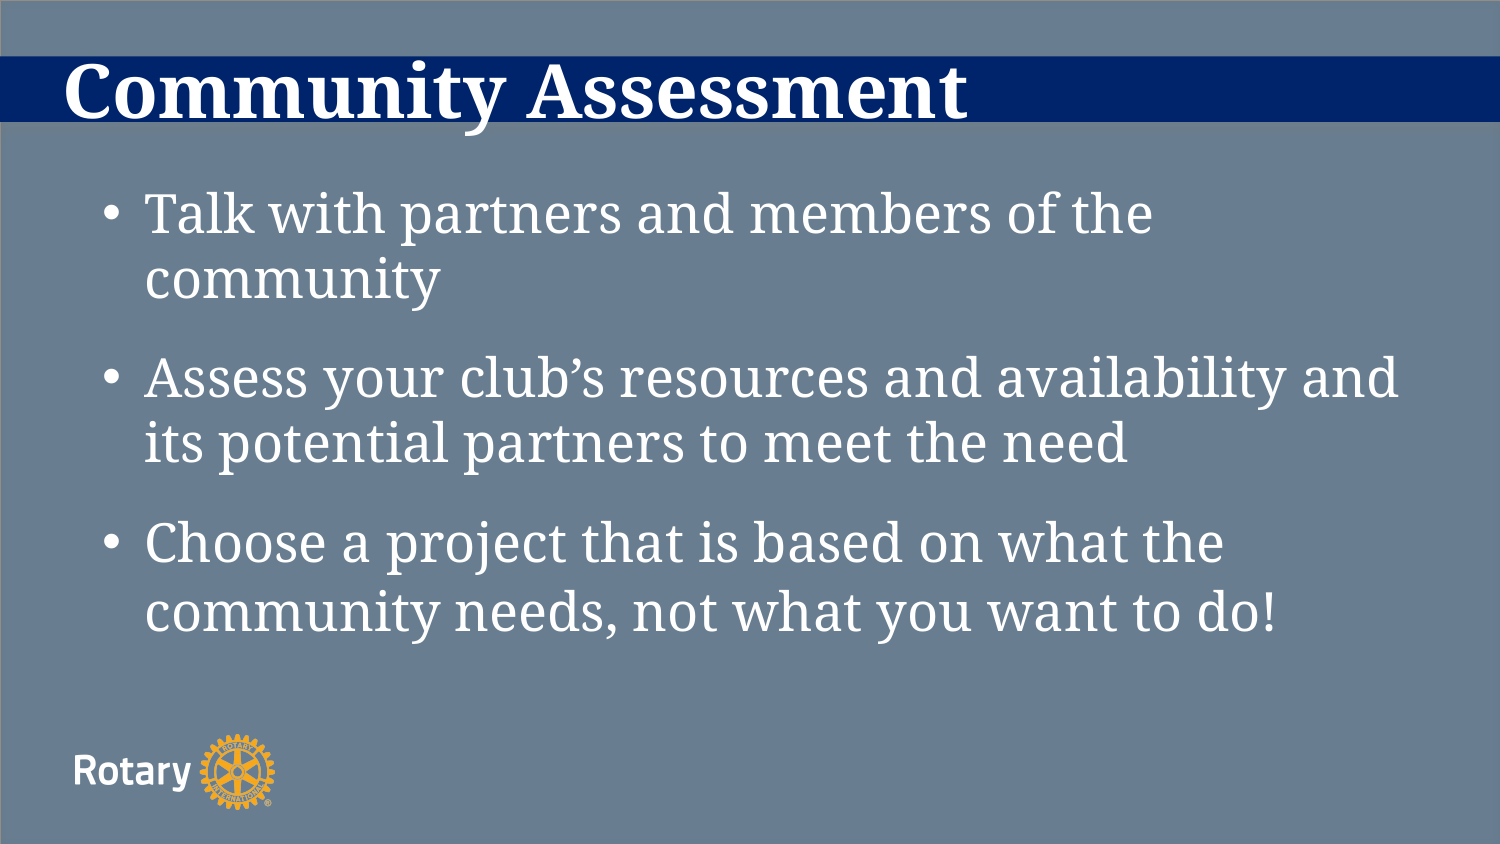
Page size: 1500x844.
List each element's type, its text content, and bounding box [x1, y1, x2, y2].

title Community Assessment [62, 56, 1500, 122]
picture [75, 734, 275, 810]
list Talk with partners and members of the community Assess your club’s resources and availability and its potential partners to meet the need Choose a project that is based on what the community needs, not what you want to do! [87, 171, 1438, 729]
